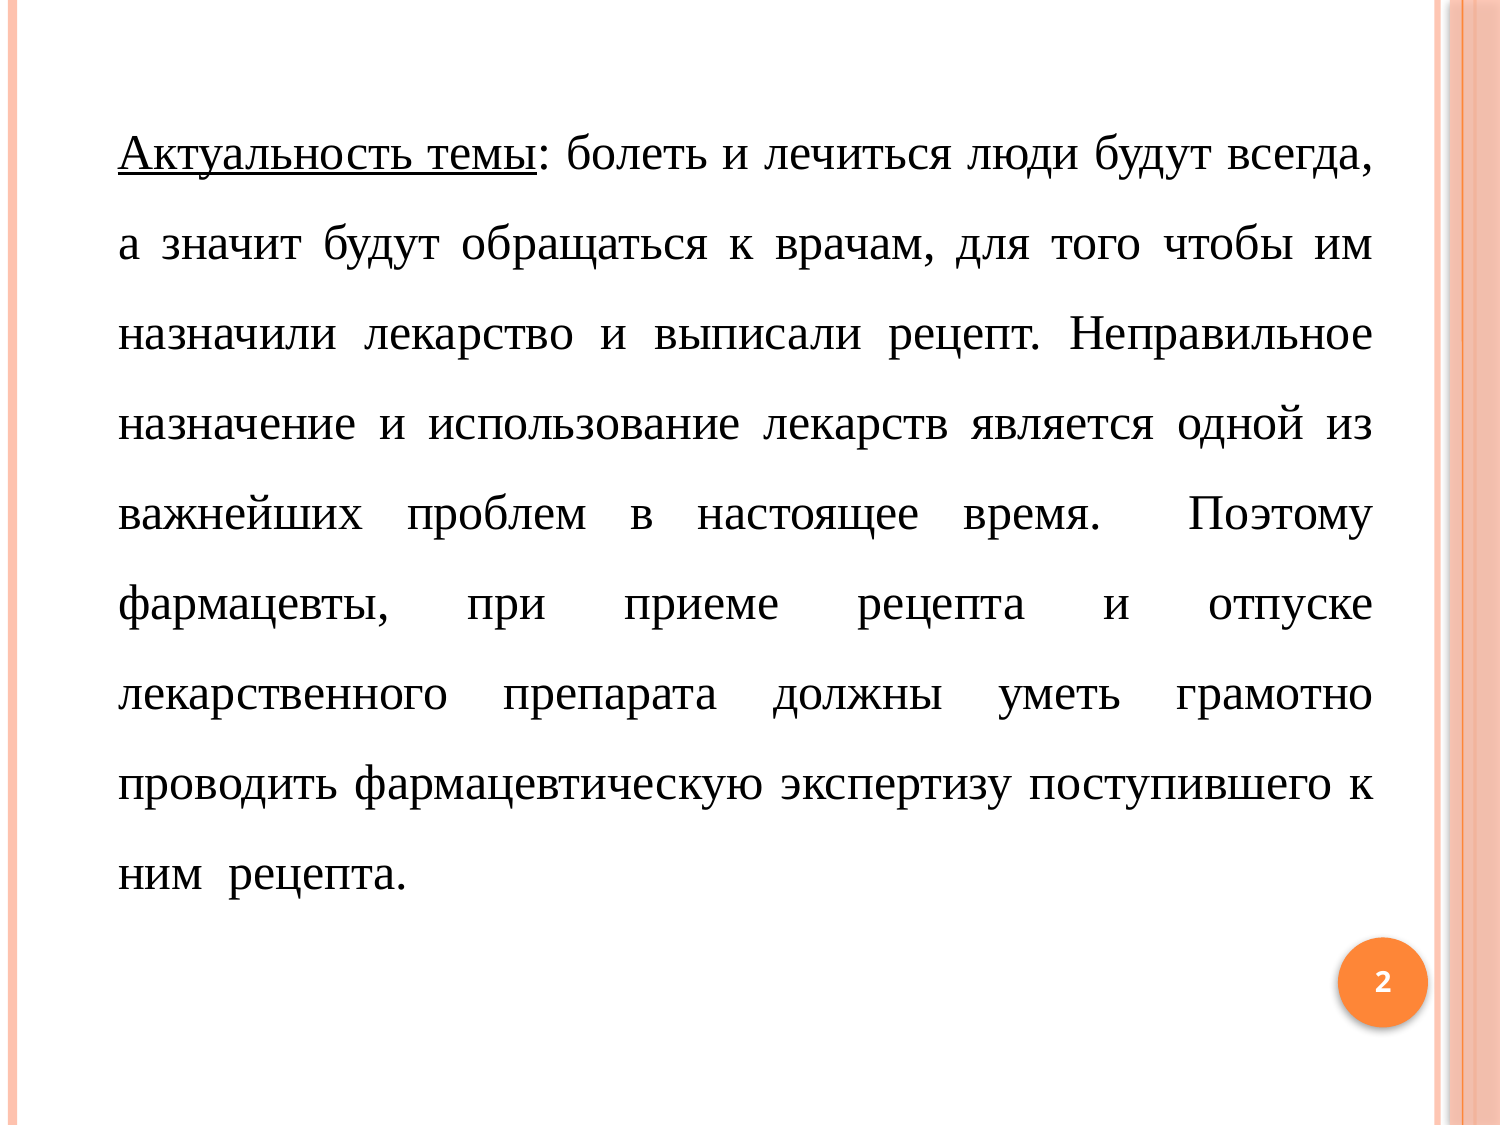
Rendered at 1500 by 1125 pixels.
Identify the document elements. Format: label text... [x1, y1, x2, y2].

list Актуальность темы: болеть и лечиться люди будут всегда, а значит будут обращаться к врачам, для того чтобы им назначили лекарство и выписали рецепт. Неправильное назначение и использование лекарств является одной из важнейших проблем в настоящее время. Поэтому фармацевты, при приеме рецепта и отпуске лекарственного препарата должны уметь грамотно проводить фармацевтическую экспертизу поступившего к ним рецепта. [58, 82, 1389, 992]
slide_number 2 [1333, 940, 1434, 1027]
